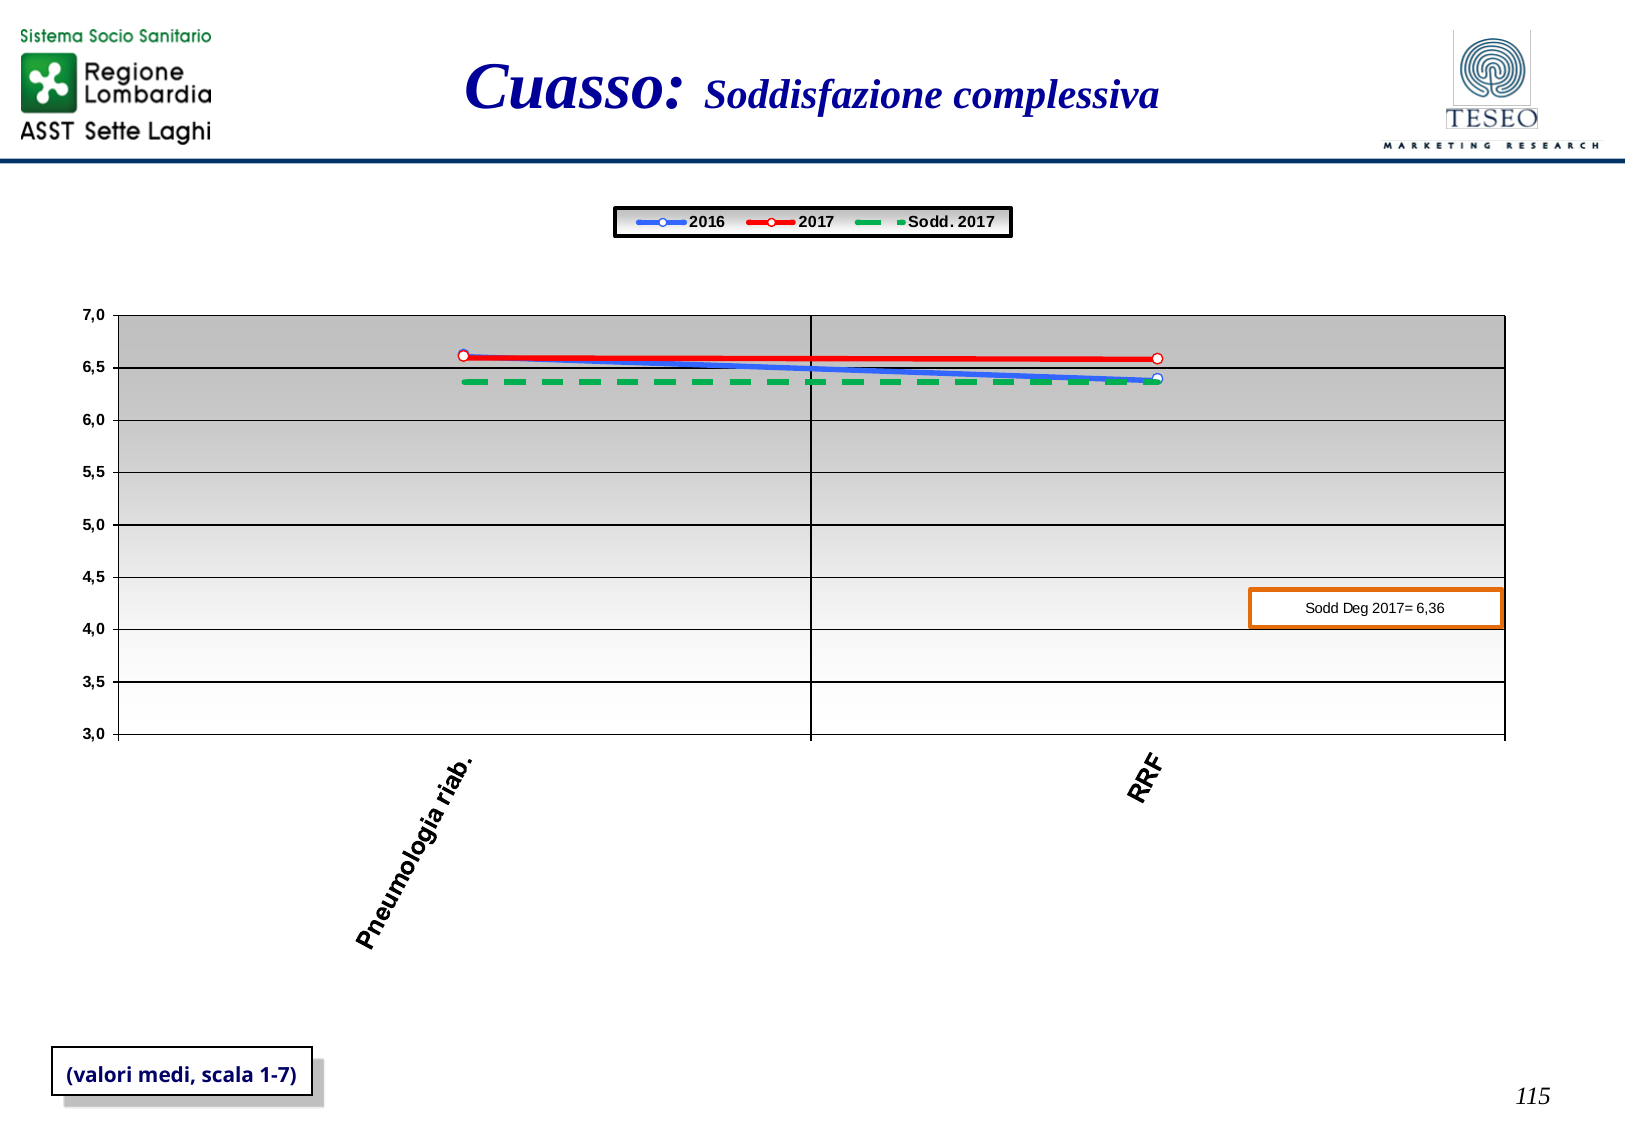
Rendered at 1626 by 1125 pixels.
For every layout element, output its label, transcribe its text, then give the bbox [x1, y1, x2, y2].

text_box (valori medi, scala 1-7) [51, 1046, 312, 1095]
text_box Cuasso: Soddisfazione complessiva [268, 19, 1356, 144]
picture [21, 26, 211, 148]
picture [1381, 30, 1604, 149]
picture [62, 196, 1563, 1059]
